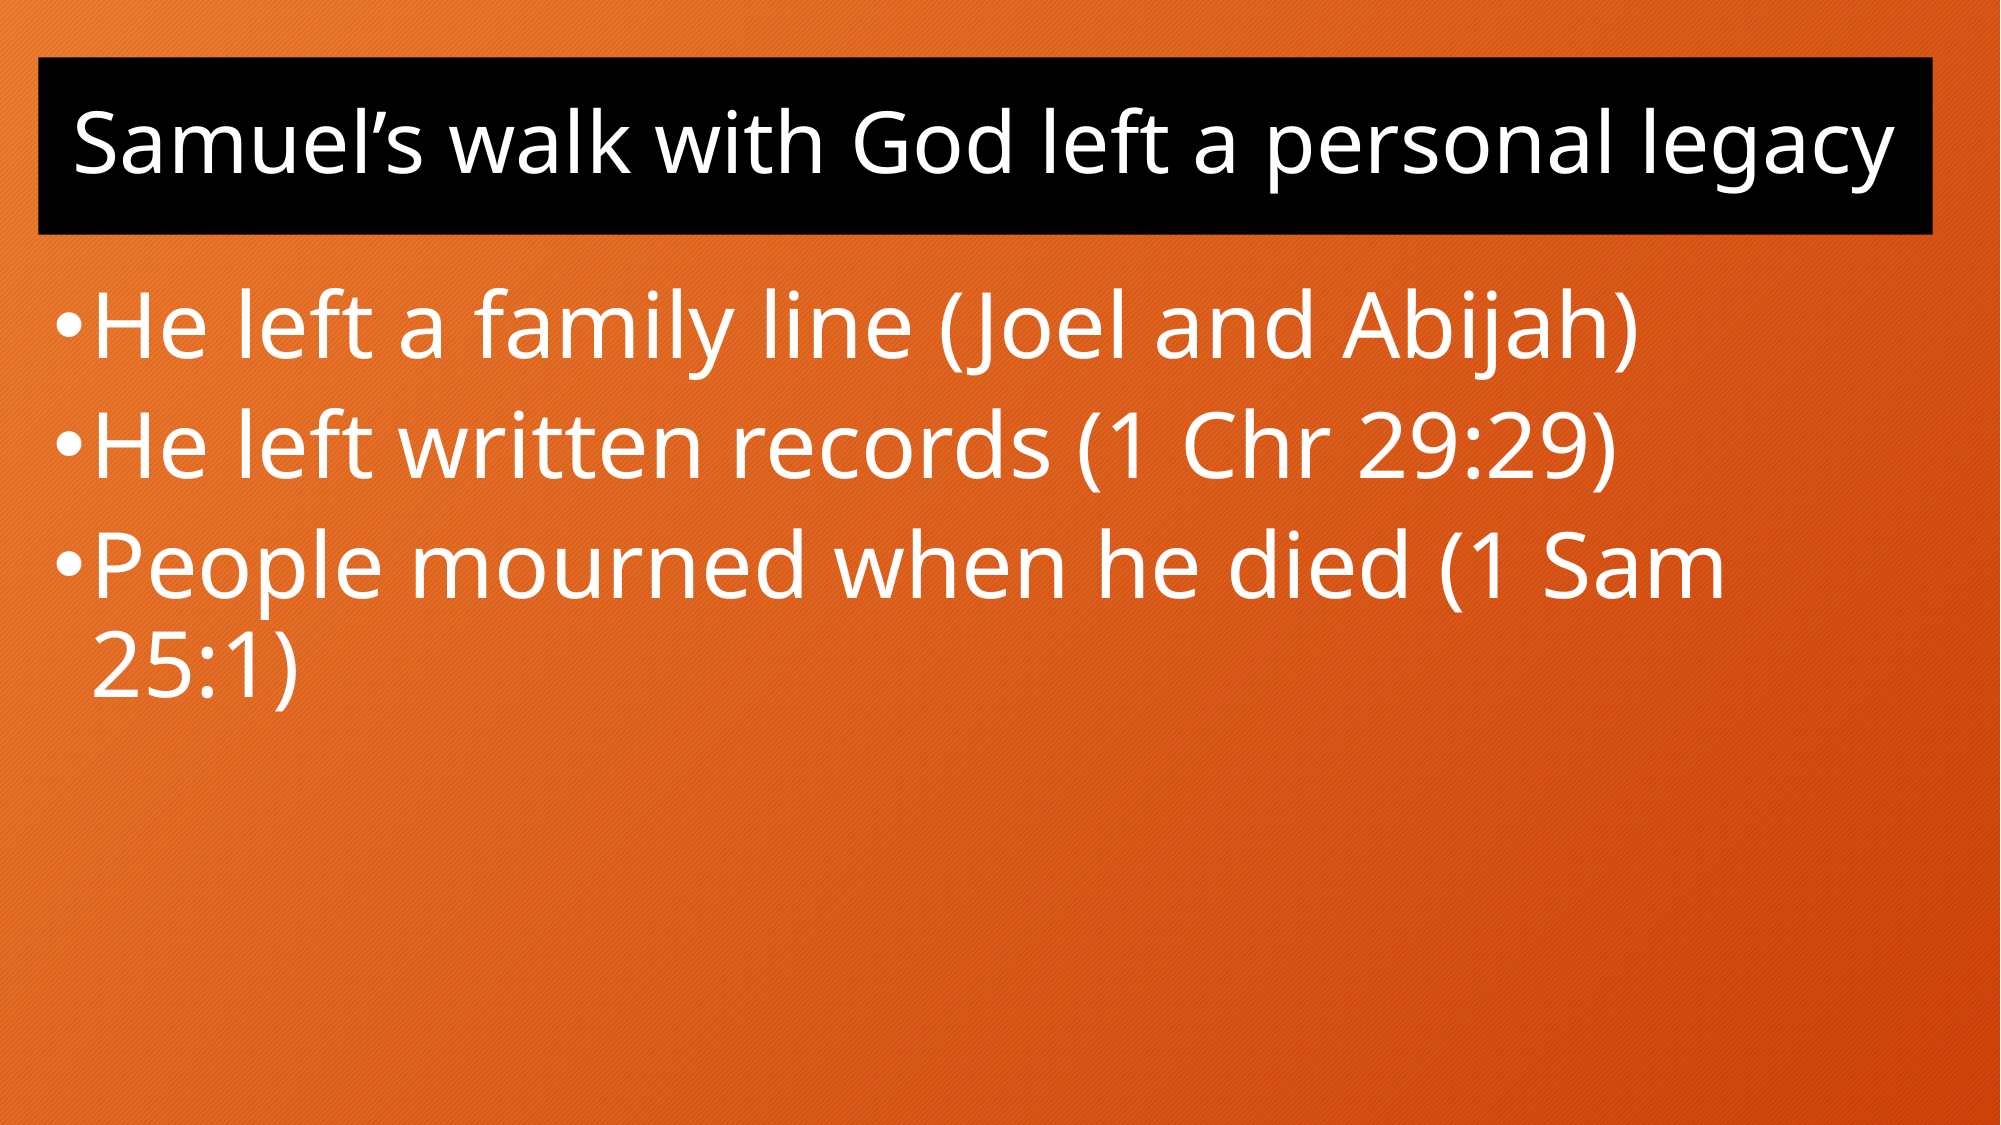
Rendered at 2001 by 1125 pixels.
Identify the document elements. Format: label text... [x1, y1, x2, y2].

list He left a family line (Joel and Abijah) He left written records (1 Chr 29:29) People mourned when he died (1 Sam 25:1) [38, 272, 1933, 1085]
title Samuel’s walk with God left a personal legacy [38, 57, 1933, 235]
